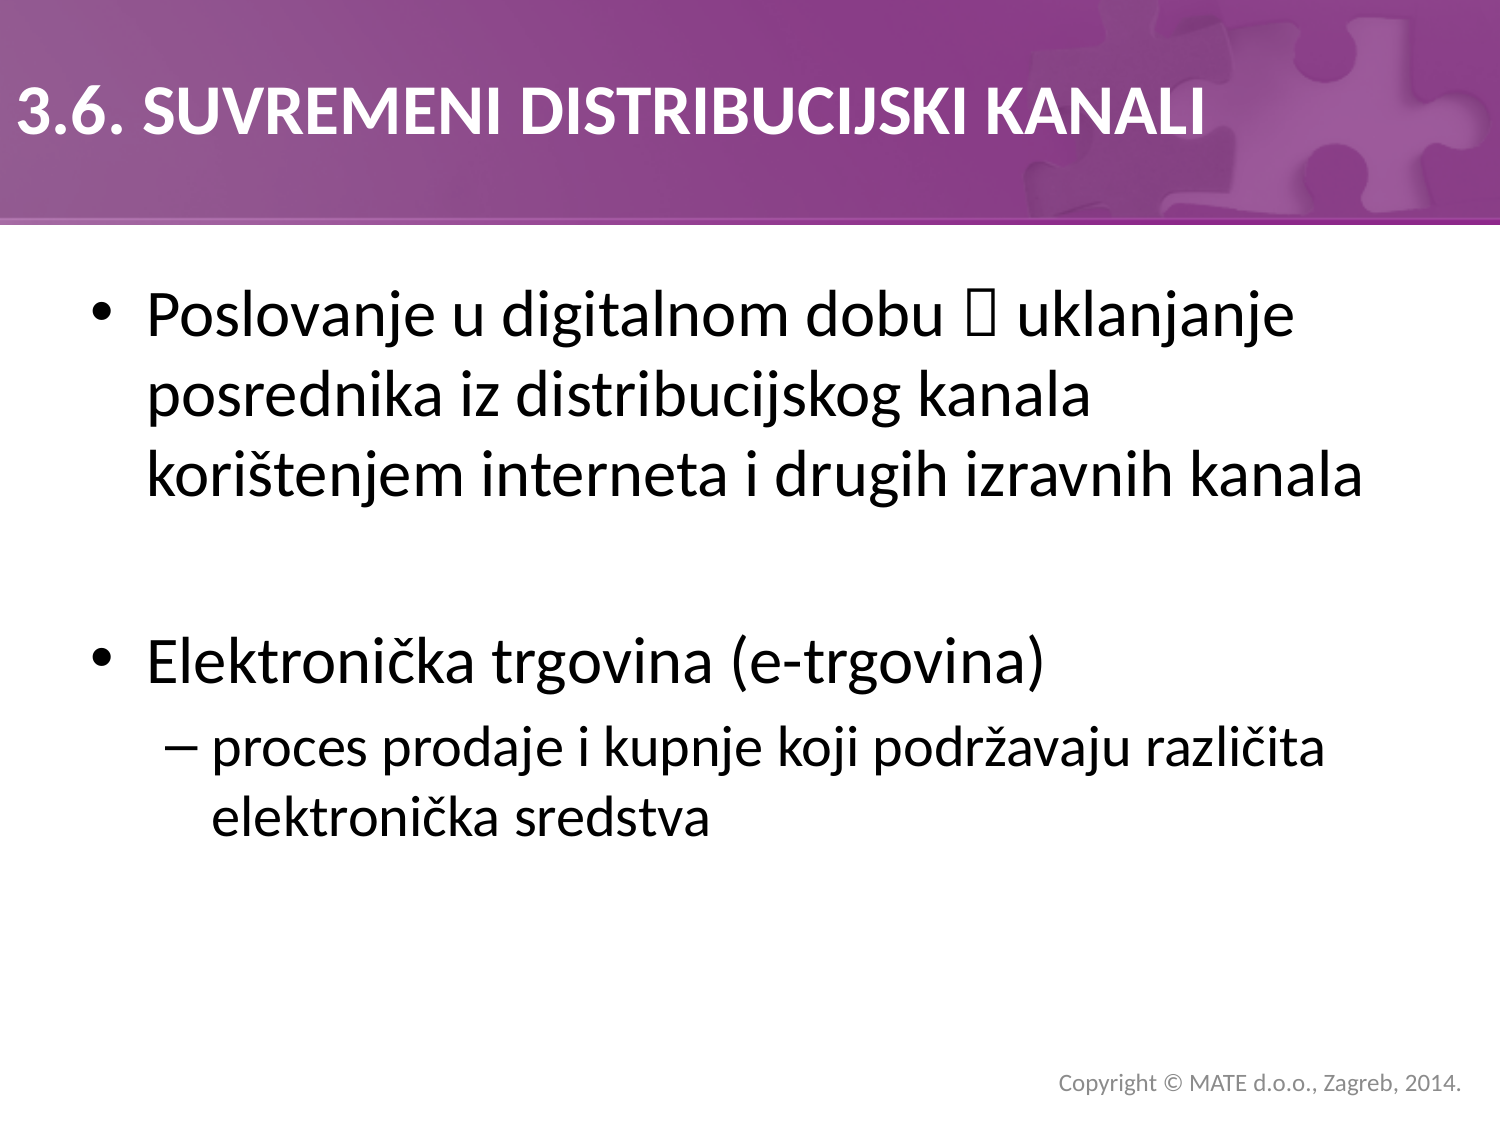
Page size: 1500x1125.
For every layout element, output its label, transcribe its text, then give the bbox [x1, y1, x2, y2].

title 3.6. SUVREMENI DISTRIBUCIJSKI KANALI [0, 12, 1225, 200]
footer Copyright © MATE d.o.o., Zagreb, 2014. [702, 1058, 1478, 1104]
picture [0, 0, 1500, 225]
list Poslovanje u digitalnom dobu  uklanjanje posrednika iz distribucijskog kanala korištenjem interneta i drugih izravnih kanala Elektronička trgovina (e-trgovina) proces prodaje i kupnje koji podržavaju različita elektronička sredstva [75, 262, 1425, 1005]
